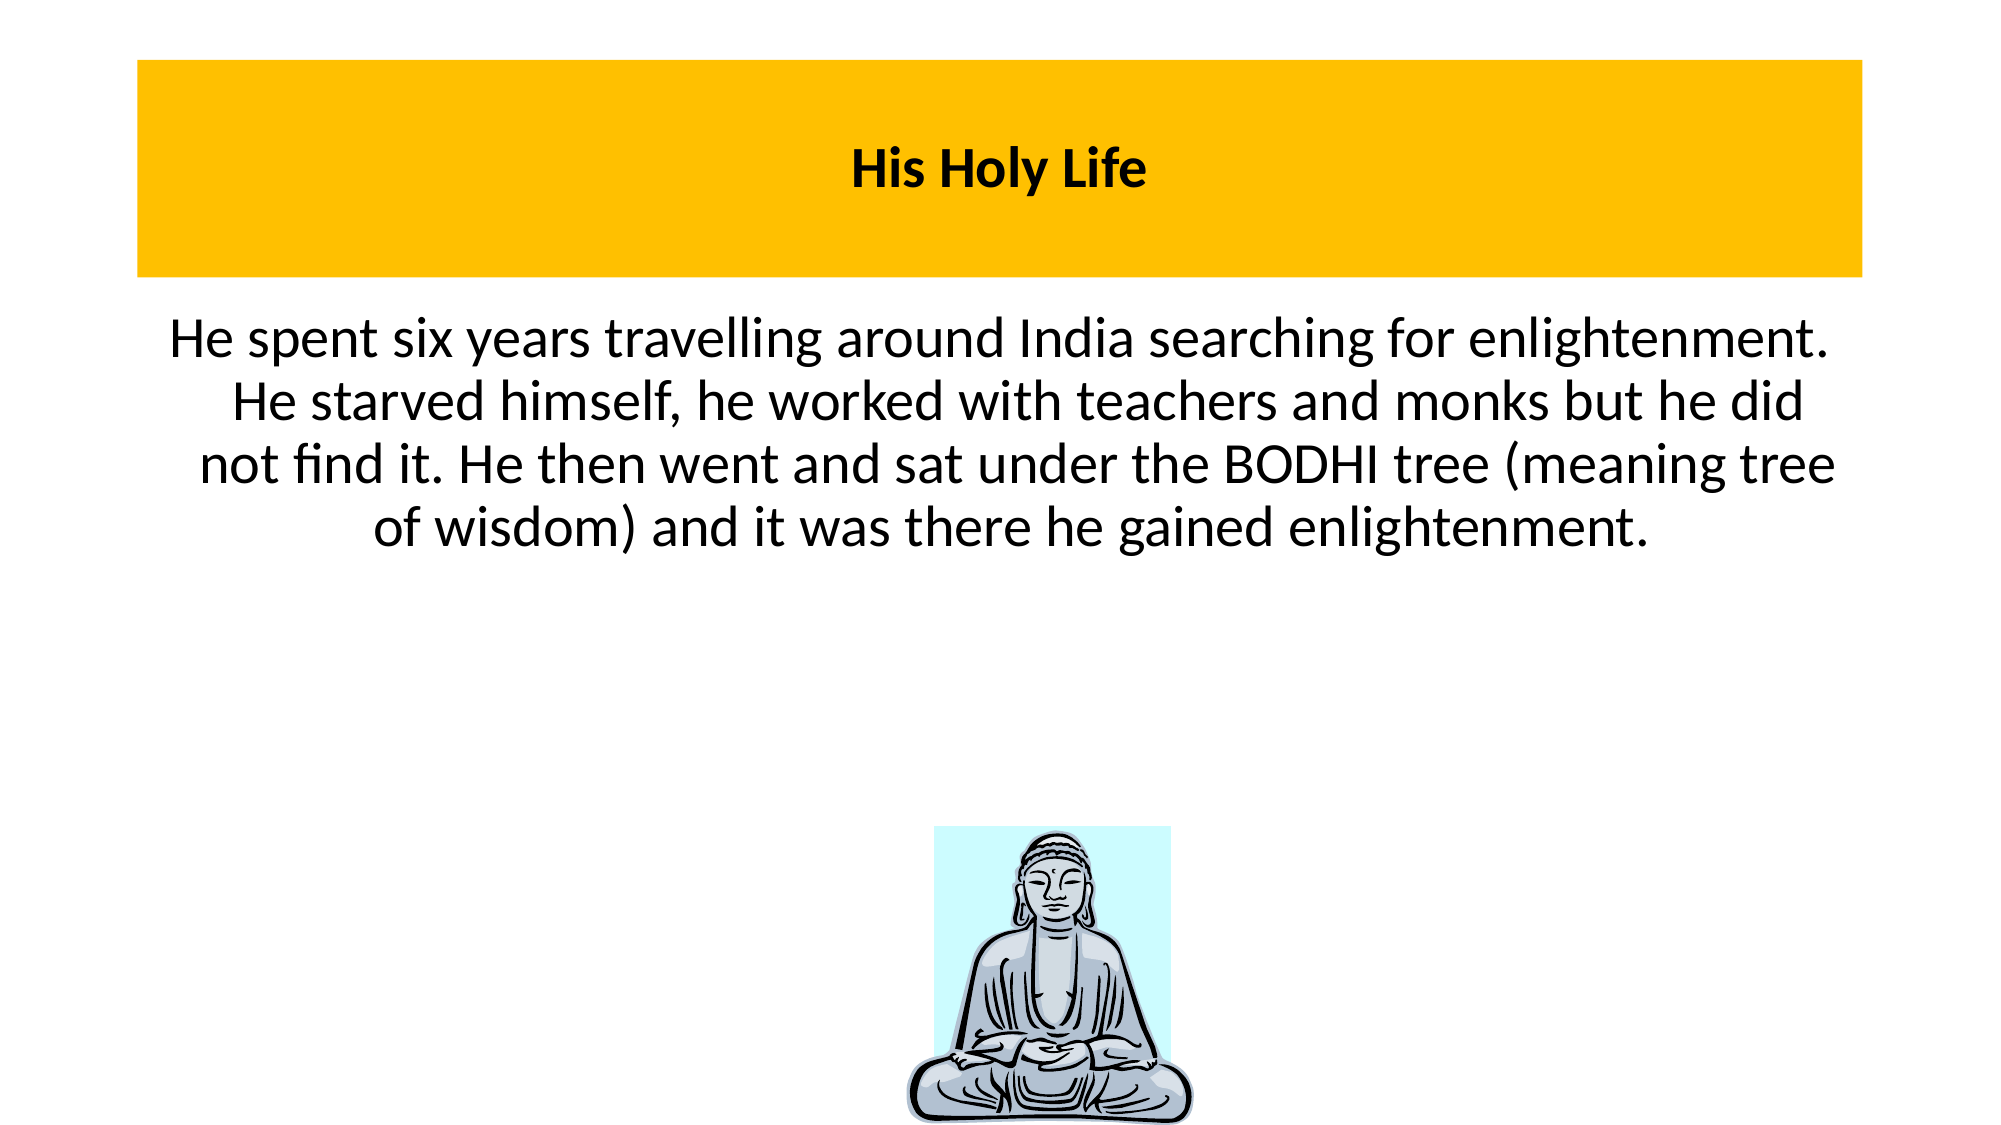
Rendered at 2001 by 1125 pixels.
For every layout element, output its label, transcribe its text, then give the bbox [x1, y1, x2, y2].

title His Holy Life [137, 59, 1863, 278]
list He spent six years travelling around India searching for enlightenment. He starved himself, he worked with teachers and monks but he did not find it. He then went and sat under the BODHI tree (meaning tree of wisdom) and it was there he gained enlightenment. [137, 299, 1863, 1014]
picture [905, 825, 1195, 1125]
